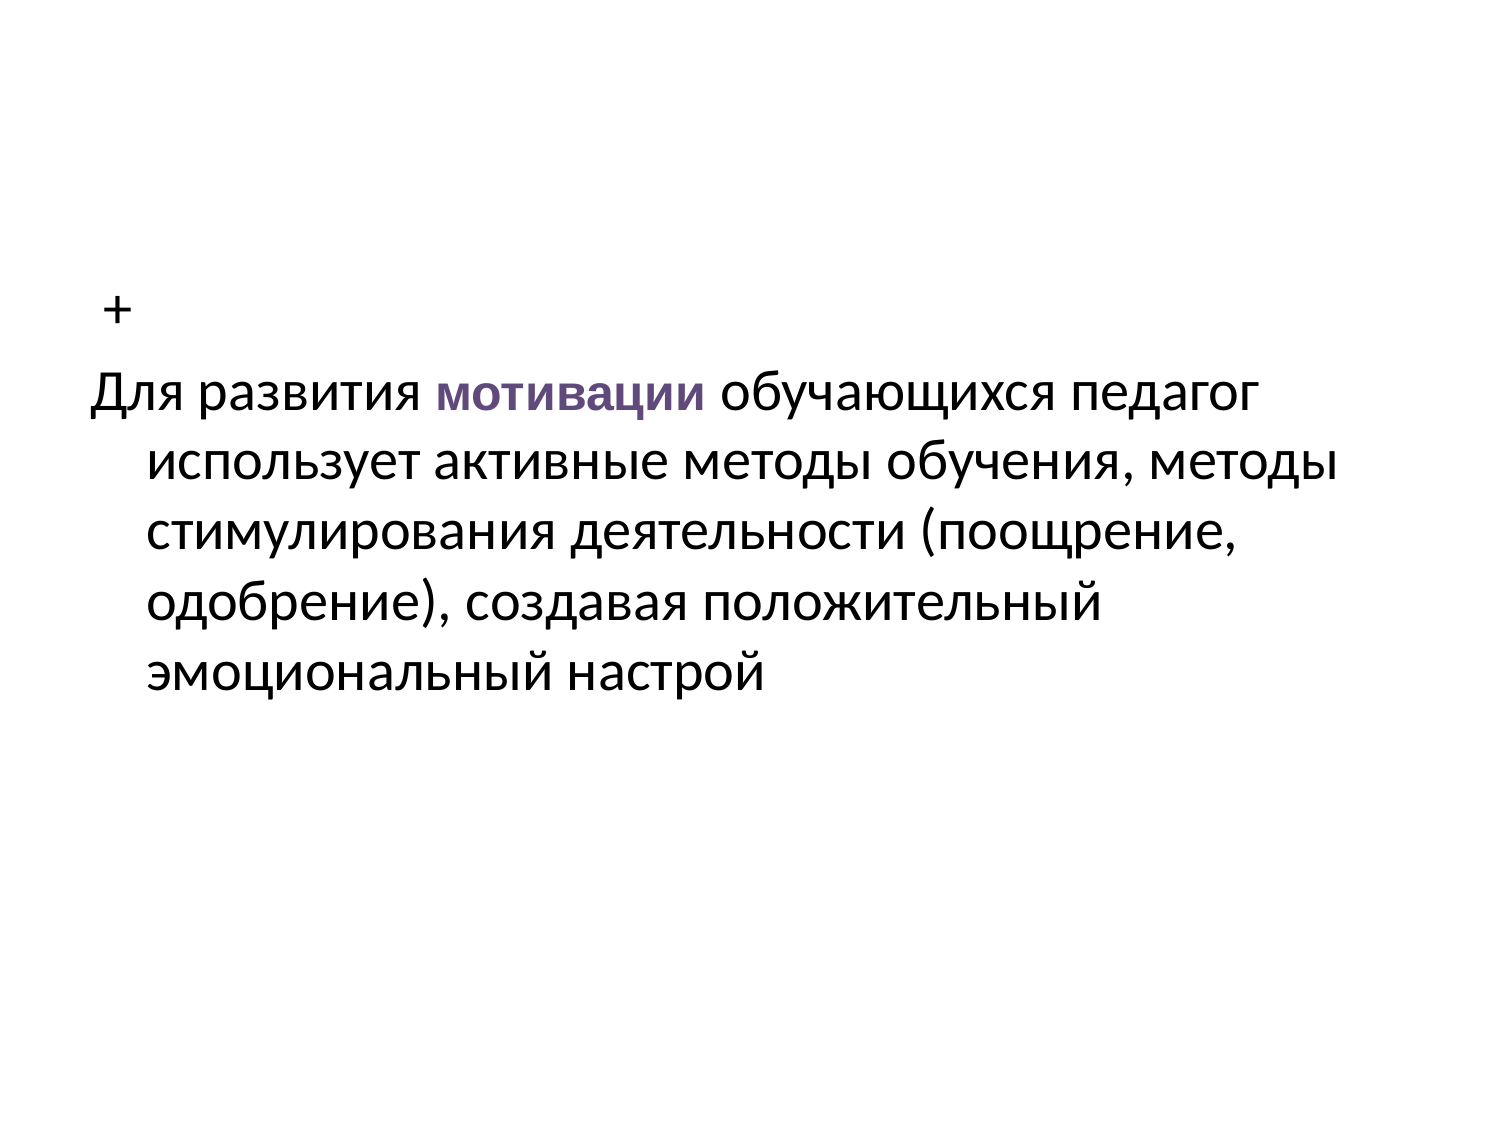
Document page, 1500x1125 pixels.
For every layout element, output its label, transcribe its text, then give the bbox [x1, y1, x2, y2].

list + Для развития мотивации обучающихся педагог использует активные методы обучения, методы стимулирования деятельности (поощрение, одобрение), создавая положительный эмоциональный настрой [75, 262, 1425, 1005]
